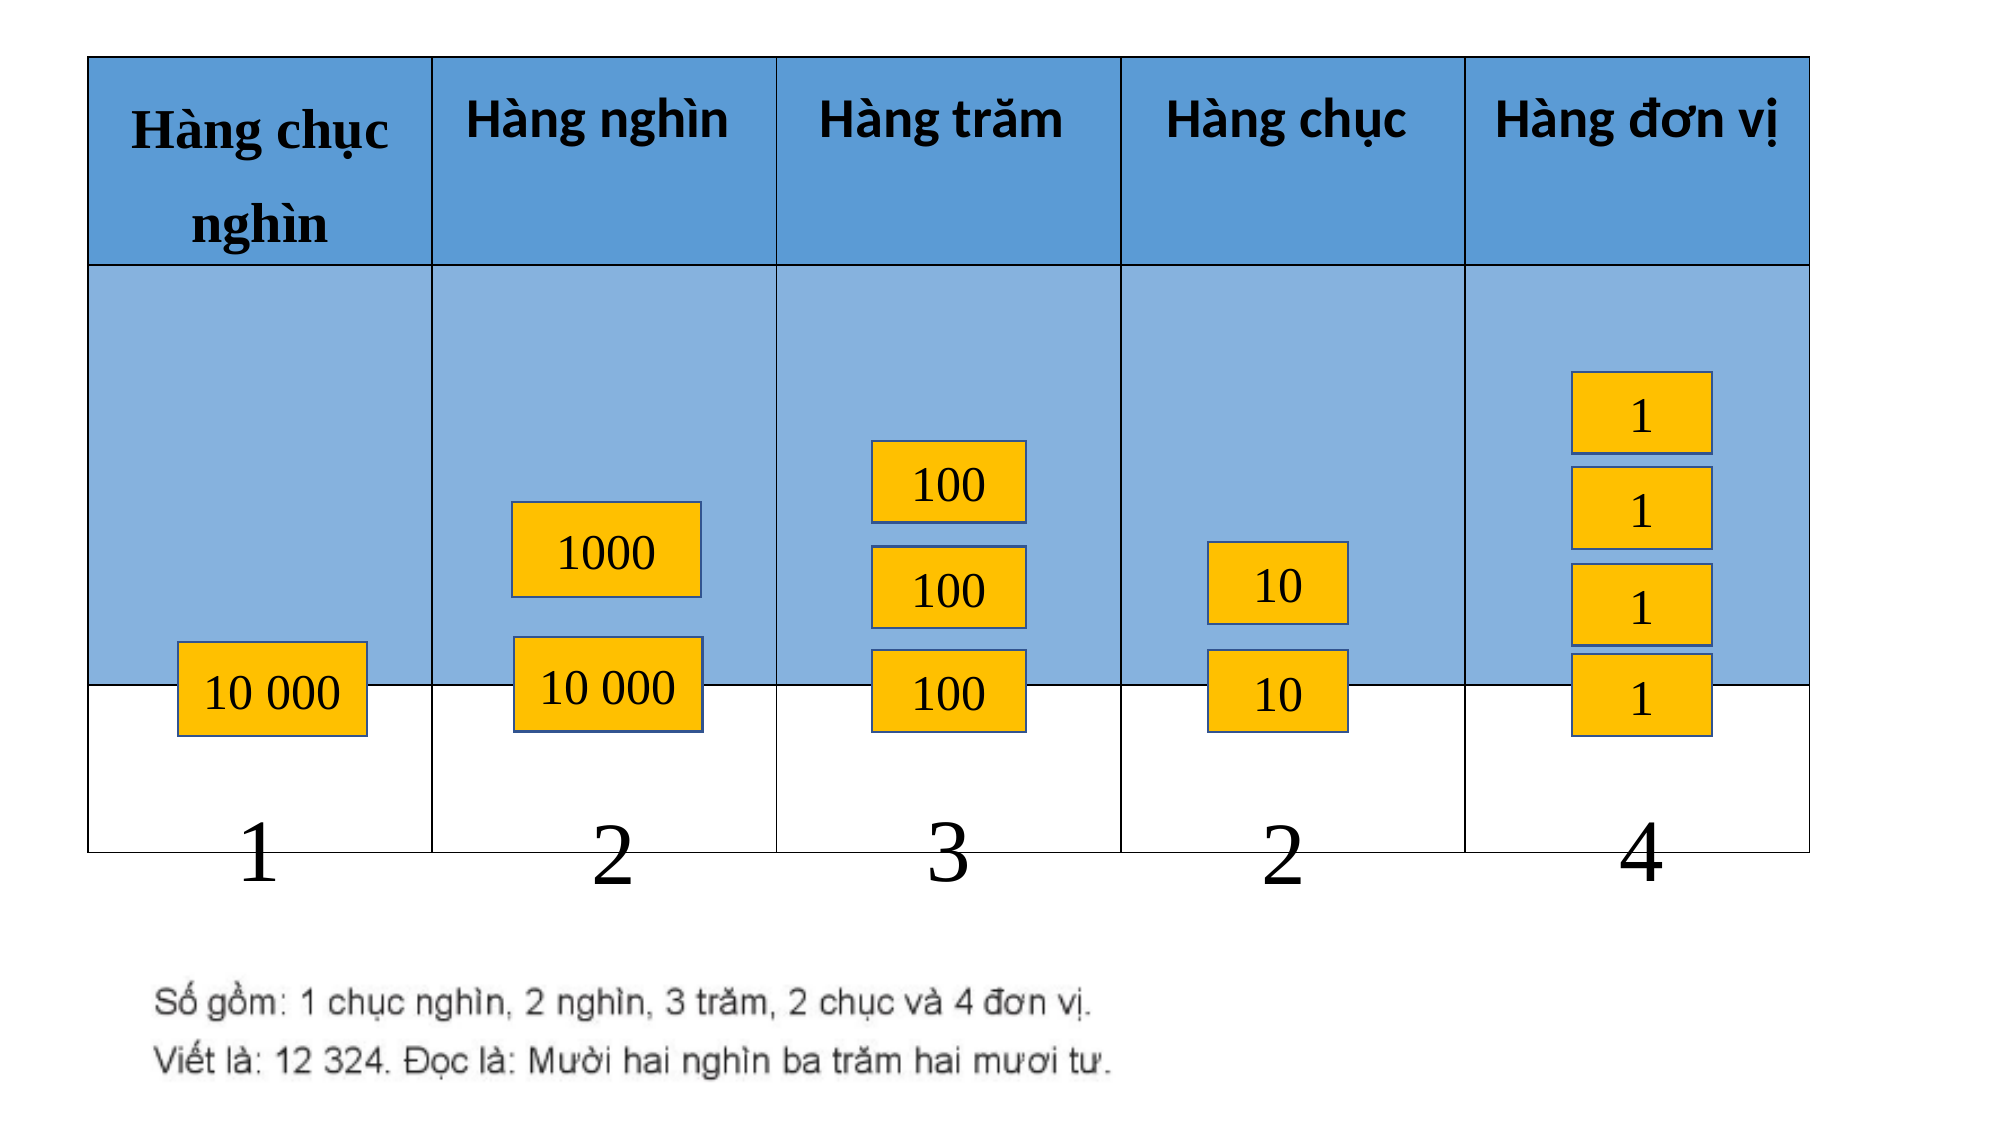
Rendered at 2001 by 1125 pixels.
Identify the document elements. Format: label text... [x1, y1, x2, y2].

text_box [1208, 541, 1349, 733]
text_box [871, 440, 1026, 732]
table_cell [777, 686, 1120, 852]
text_box 10 000 [177, 641, 368, 737]
table_cell [433, 266, 776, 684]
table_header Hàng trăm [777, 58, 1120, 264]
picture [67, 965, 1350, 1125]
text_box 3 [852, 782, 1045, 910]
text_box 2 [517, 785, 710, 913]
table_header Hàng đơn vị [1466, 58, 1809, 264]
table_header Hàng chục [1122, 58, 1464, 264]
table_cell [777, 266, 1120, 684]
table_cell [1122, 266, 1464, 684]
table_header Hàng chục nghìn [89, 58, 431, 264]
table_cell [1466, 686, 1809, 852]
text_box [511, 502, 703, 732]
table_cell [1466, 266, 1809, 684]
table_cell [1122, 686, 1464, 852]
table_header Hàng nghìn [433, 58, 776, 264]
table_cell [433, 686, 776, 852]
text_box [1572, 371, 1712, 737]
text_box 4 [1546, 782, 1738, 910]
text_box 2 [1188, 785, 1380, 913]
table_cell [89, 686, 431, 852]
table_cell [89, 266, 431, 684]
text_box 1 [162, 782, 355, 910]
